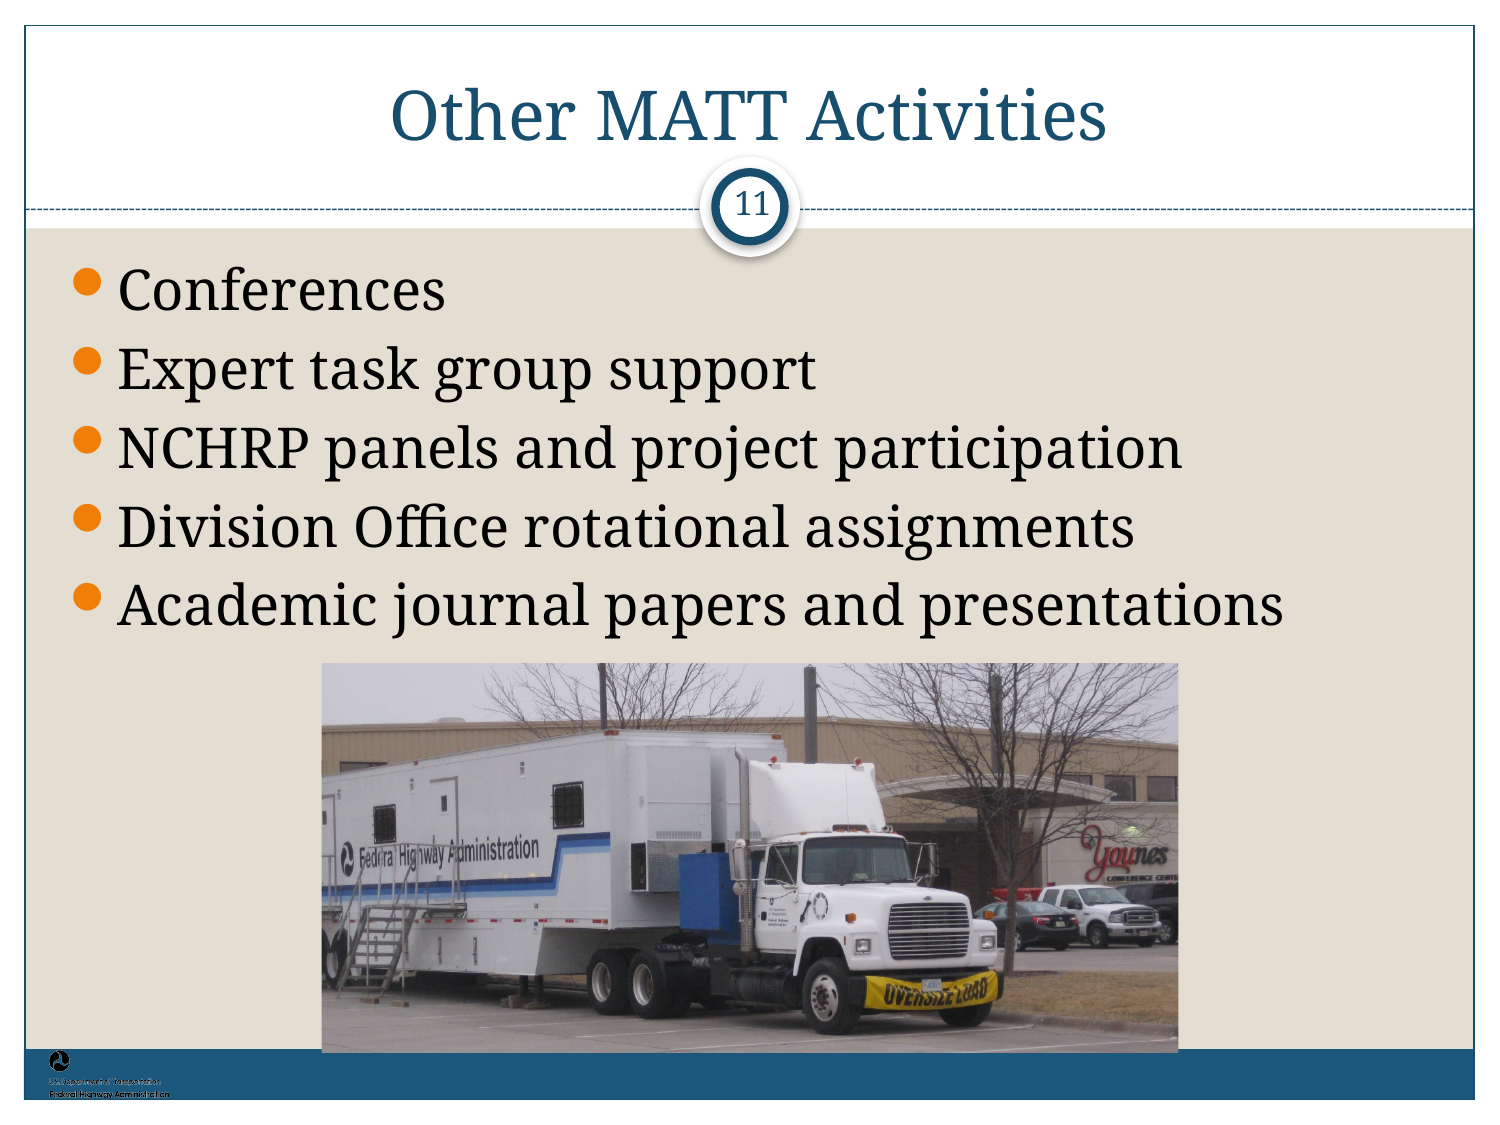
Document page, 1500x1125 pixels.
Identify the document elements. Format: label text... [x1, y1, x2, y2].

slide_number 11 [715, 168, 791, 241]
title Other MATT Activities [49, 37, 1450, 162]
list Conferences Expert task group support NCHRP panels and project participation Division Office rotational assignments Academic journal papers and presentations [54, 247, 1450, 998]
picture [321, 663, 1179, 1053]
picture [49, 1050, 169, 1099]
